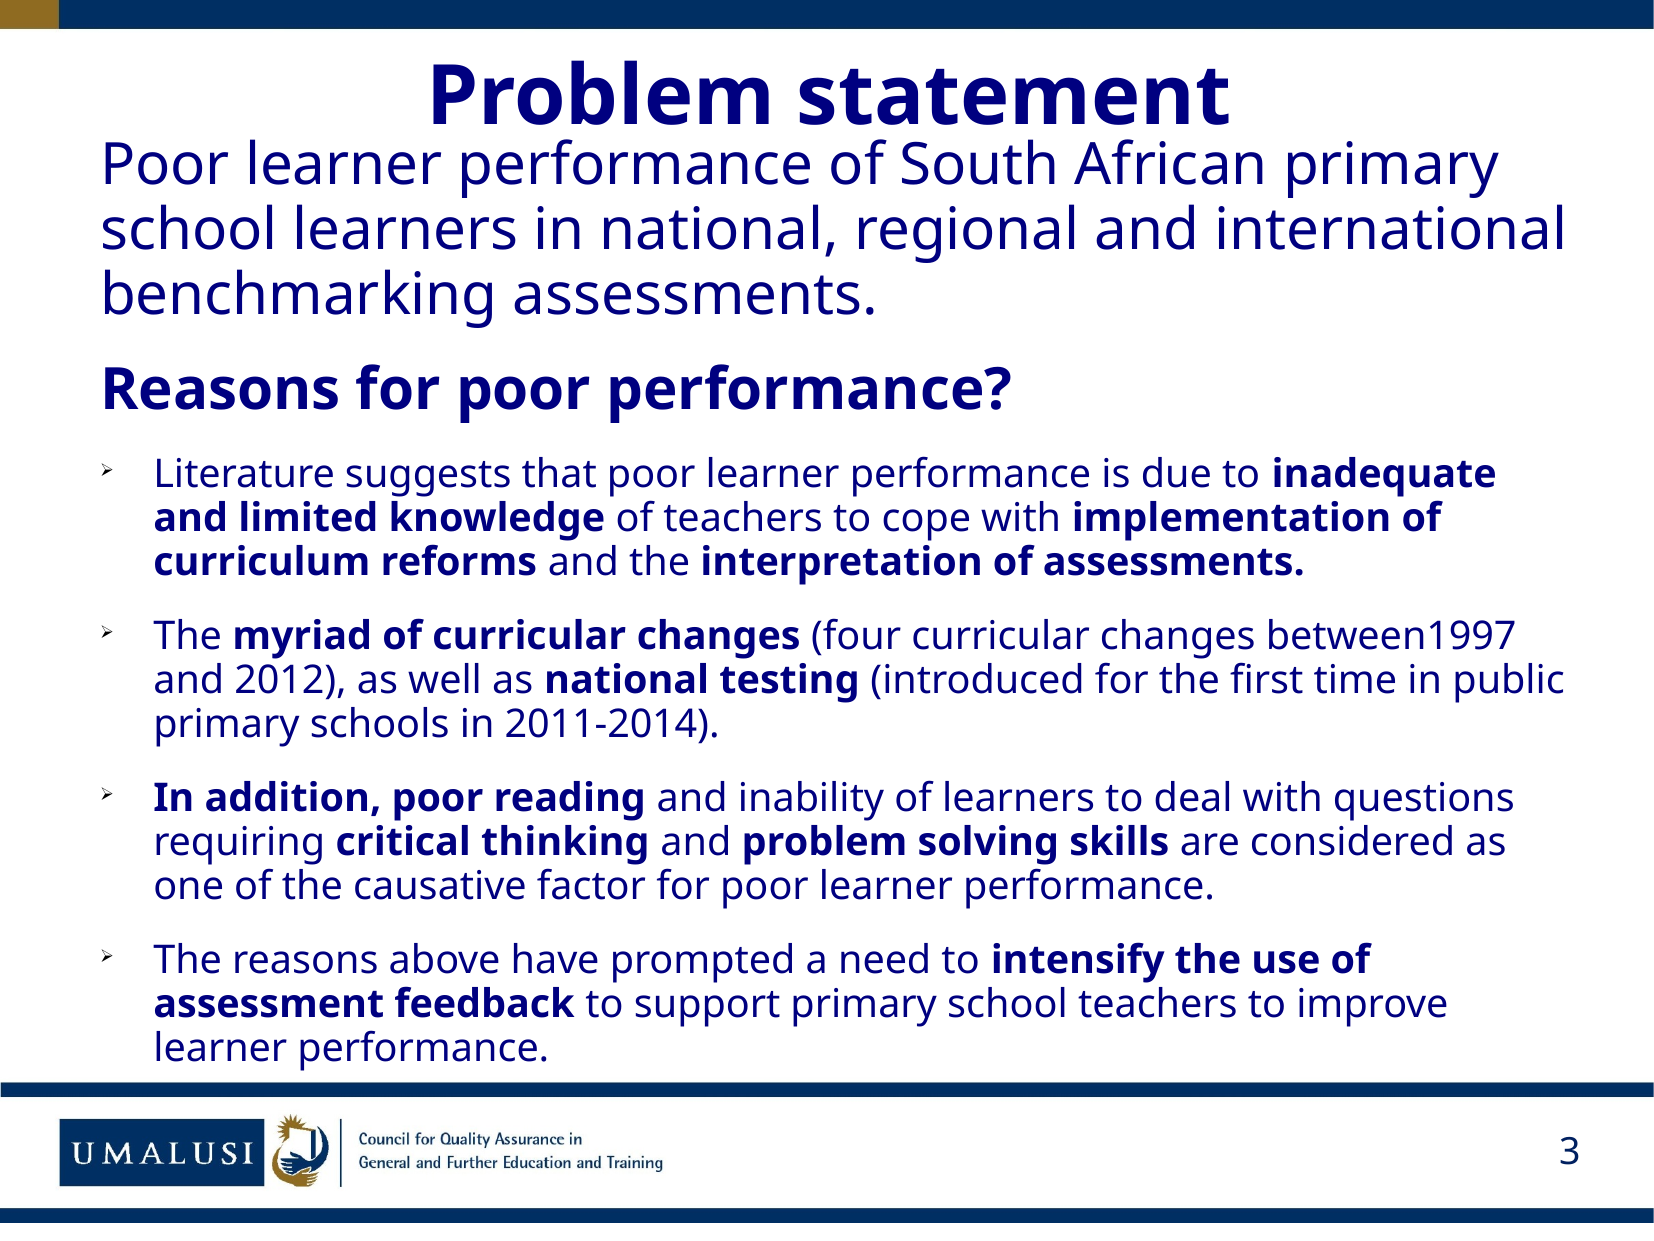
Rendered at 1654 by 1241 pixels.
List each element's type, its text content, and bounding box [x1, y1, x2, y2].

text_box 3 [1544, 1119, 1596, 1180]
list Poor learner performance of South African primary school learners in national, regional and international benchmarking assessments. Reasons for poor performance? Literature suggests that poor learner performance is due to inadequate and limited knowledge of teachers to cope with implementation of curriculum reforms and the interpretation of assessments. The myriad of curricular changes (four curricular changes between1997 and 2012), as well as national testing (introduced for the first time in public primary schools in 2011-2014). In addition, poor reading and inability of learners to deal with questions requiring critical thinking and problem solving skills are considered as one of the causative factor for poor learner performance. The reasons above have prompted a need to intensify the use of assessment feedback to support primary school teachers to improve learner performance. [82, 132, 1570, 1037]
picture [0, 950, 1654, 1223]
picture [0, 0, 1654, 154]
title Problem statement [85, 20, 1573, 174]
